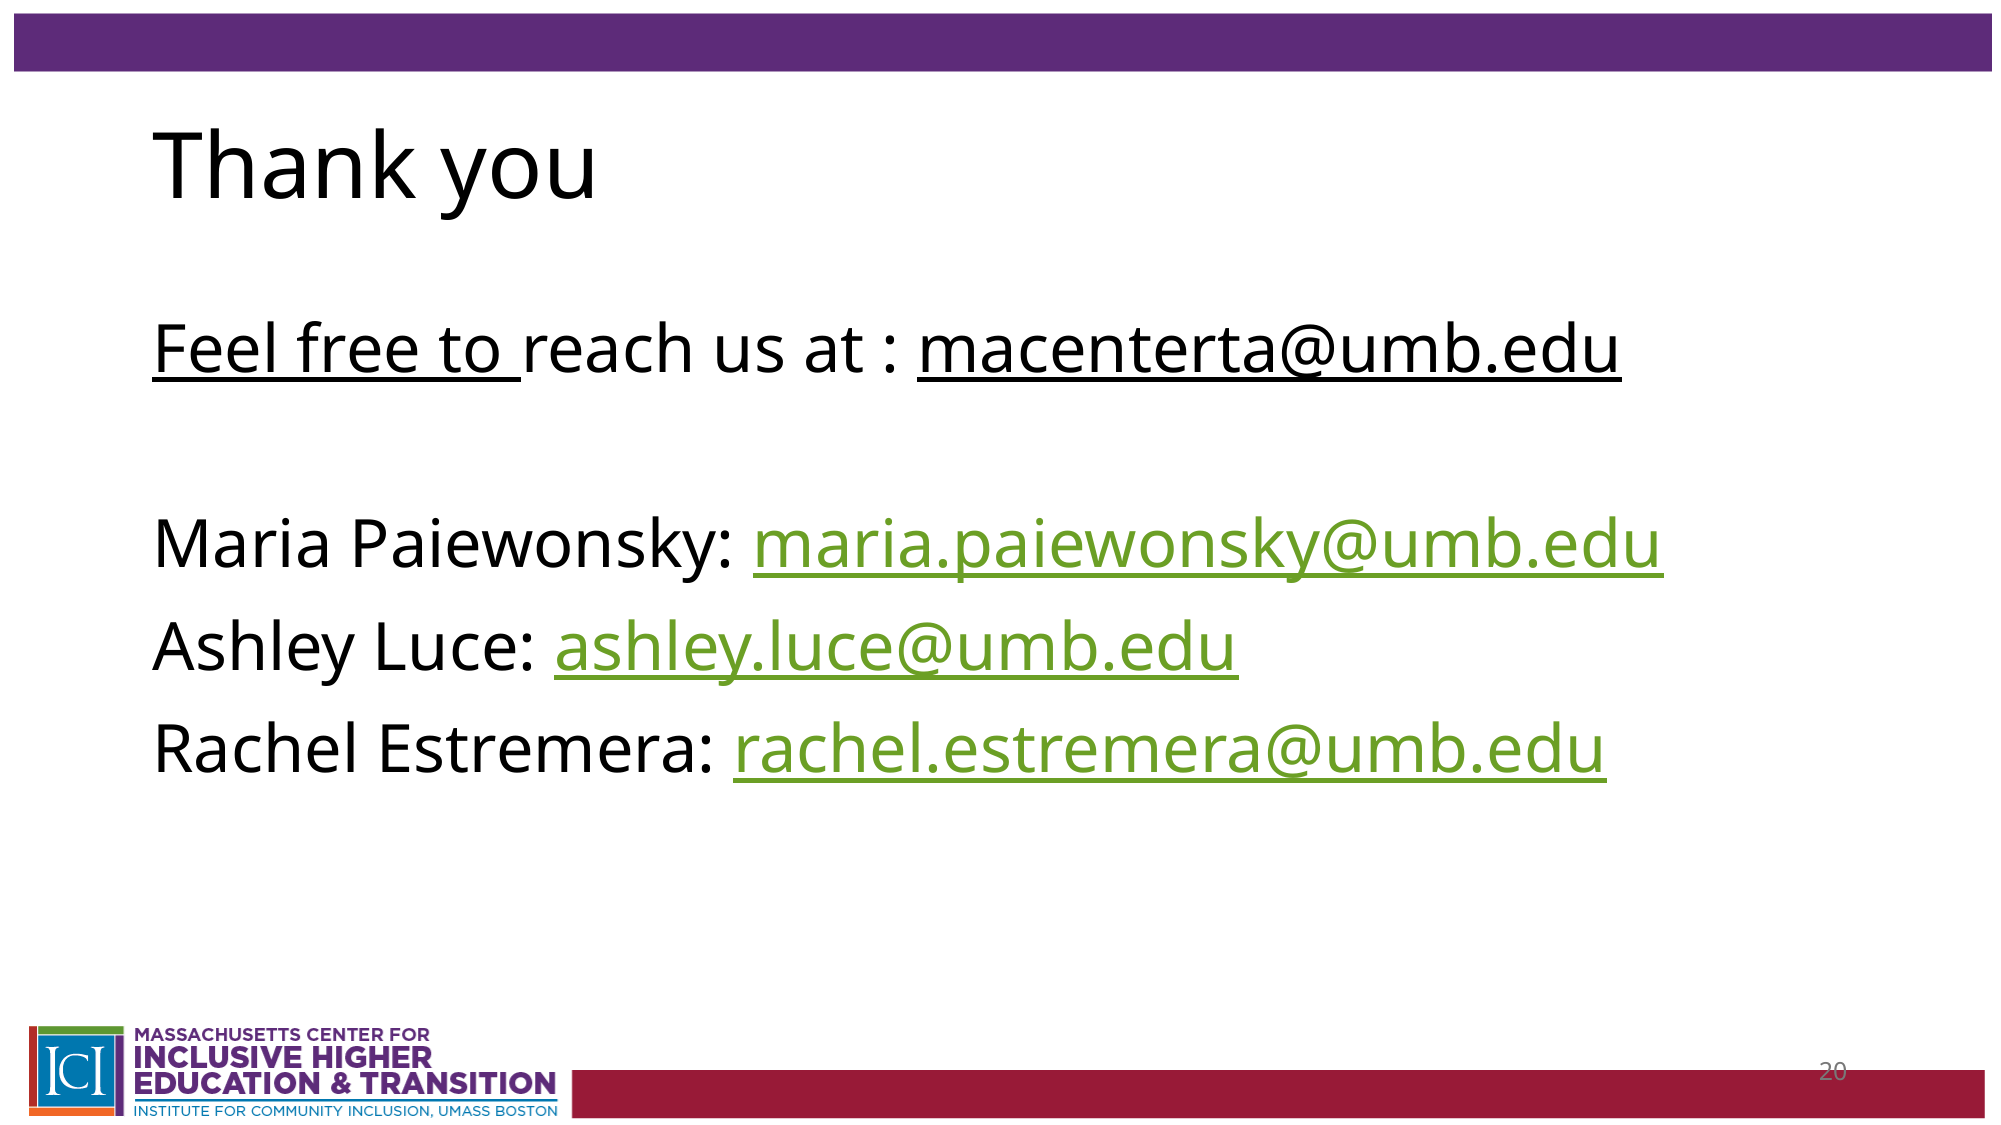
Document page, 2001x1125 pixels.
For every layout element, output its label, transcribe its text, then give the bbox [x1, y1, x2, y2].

list Feel free to reach us at : macenterta@umb.edu Maria Paiewonsky: maria.paiewonsky@umb.edu Ashley Luce: ashley.luce@umb.edu Rachel Estremera: rachel.estremera@umb.edu [137, 299, 1863, 1014]
title Thank you [137, 59, 1863, 278]
picture [1, 10, 2000, 1125]
slide_number 20 [1412, 1042, 1863, 1103]
